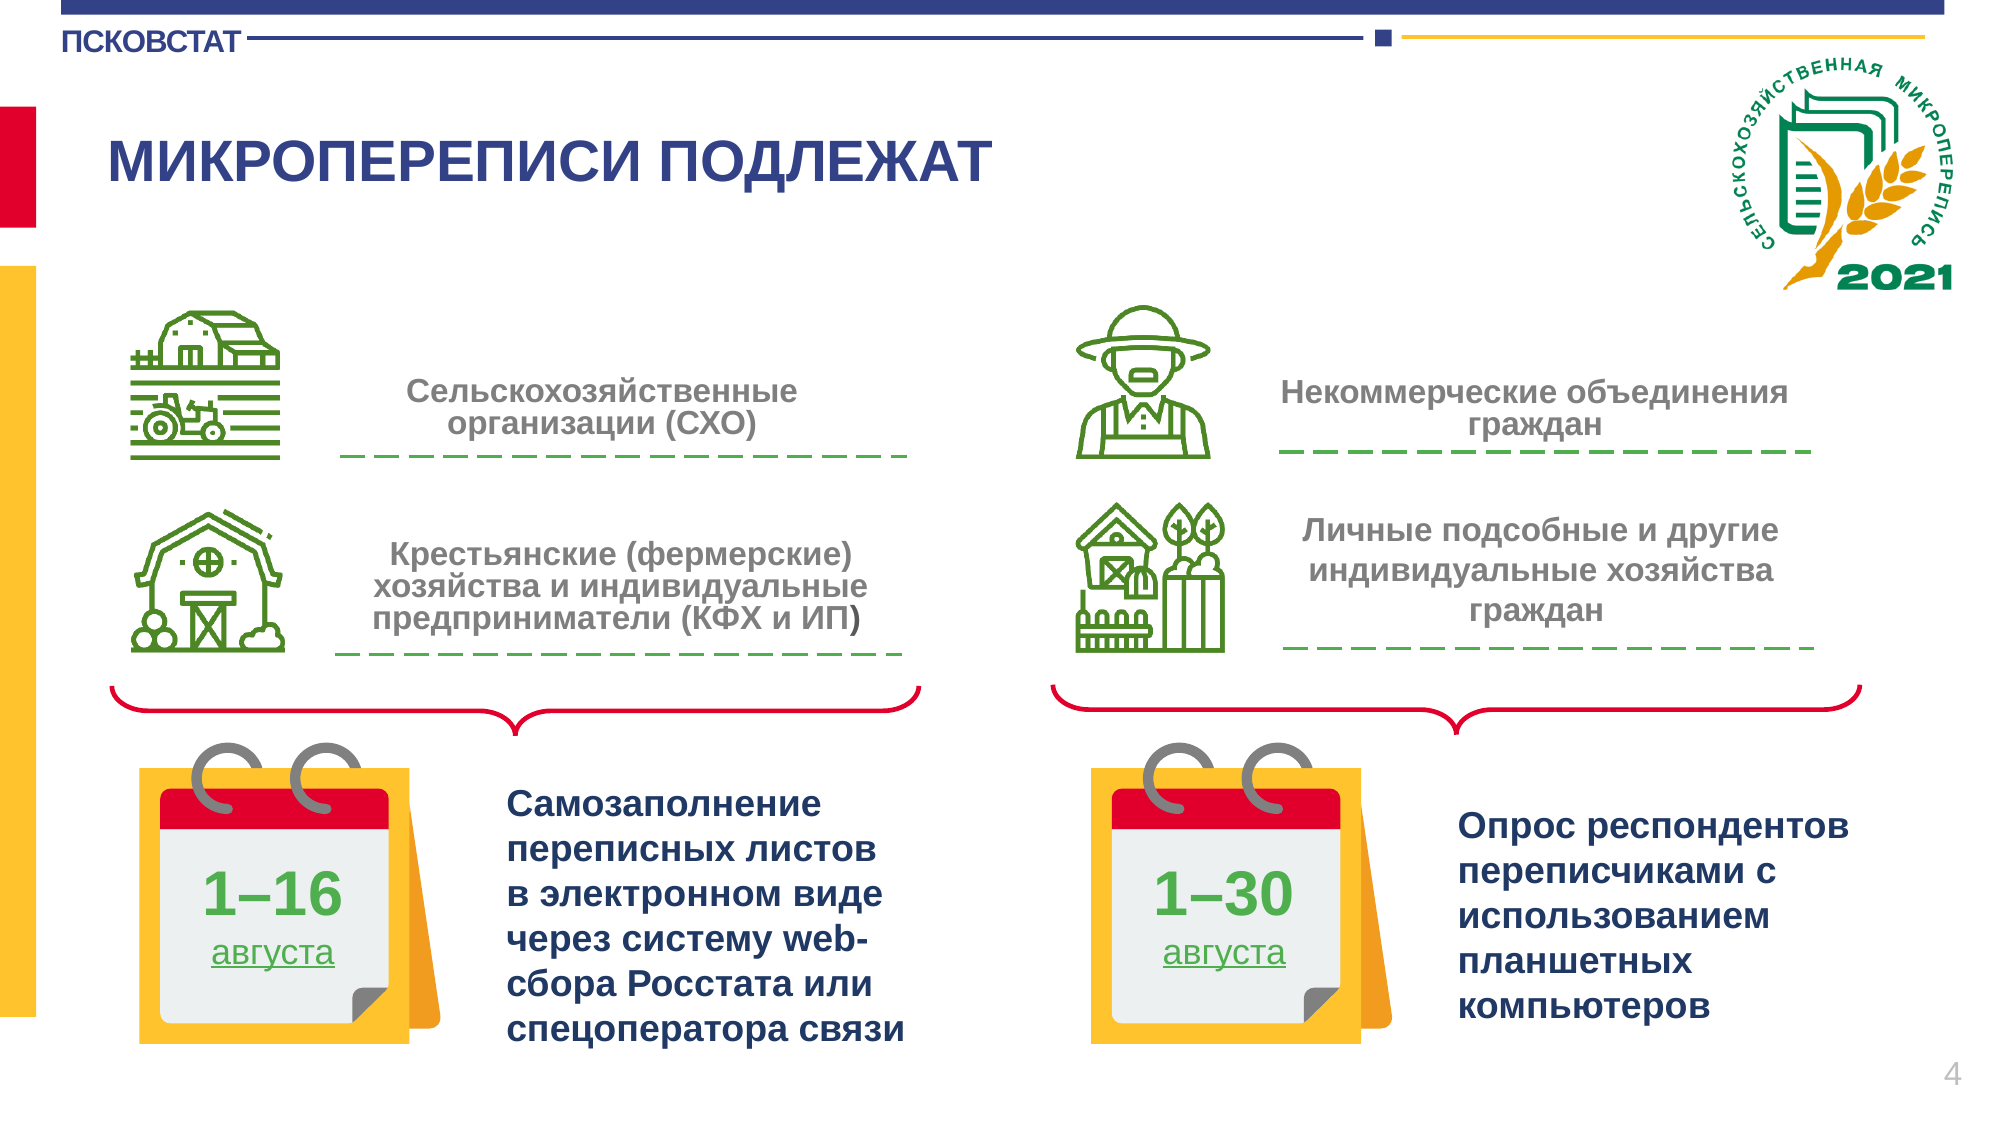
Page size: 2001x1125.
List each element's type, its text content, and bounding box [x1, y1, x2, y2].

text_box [139, 742, 441, 1044]
text_box [1052, 684, 1861, 735]
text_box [247, 29, 1926, 116]
picture [1066, 305, 1220, 459]
slide_number 4 [1527, 1042, 1978, 1103]
picture [131, 503, 285, 658]
picture [125, 305, 285, 465]
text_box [1090, 742, 1393, 1044]
picture [1729, 55, 1955, 290]
text_box Личные подсобные и другие индивидуальные хозяйства граждан [1260, 510, 1823, 626]
text_box МИКРОПЕРЕПИСИ ПОДЛЕЖАТ [93, 115, 1457, 270]
text_box Самозаполнение переписных листов в электронном виде через систему web-сбора Росстата или спецоператора связи [491, 756, 959, 1072]
text_box [111, 685, 920, 736]
text_box Опрос респондентов переписчиками с использованием планшетных компьютеров [1443, 756, 1910, 1072]
text_box Крестьянские (фермерские) хозяйства и индивидуальные предприниматели (КФХ и ИП) [323, 527, 919, 649]
text_box Некоммерческие объединения граждан [1260, 379, 1811, 441]
picture [1073, 500, 1227, 655]
text_box Сельскохозяйственные организации (СХО) [357, 378, 847, 440]
